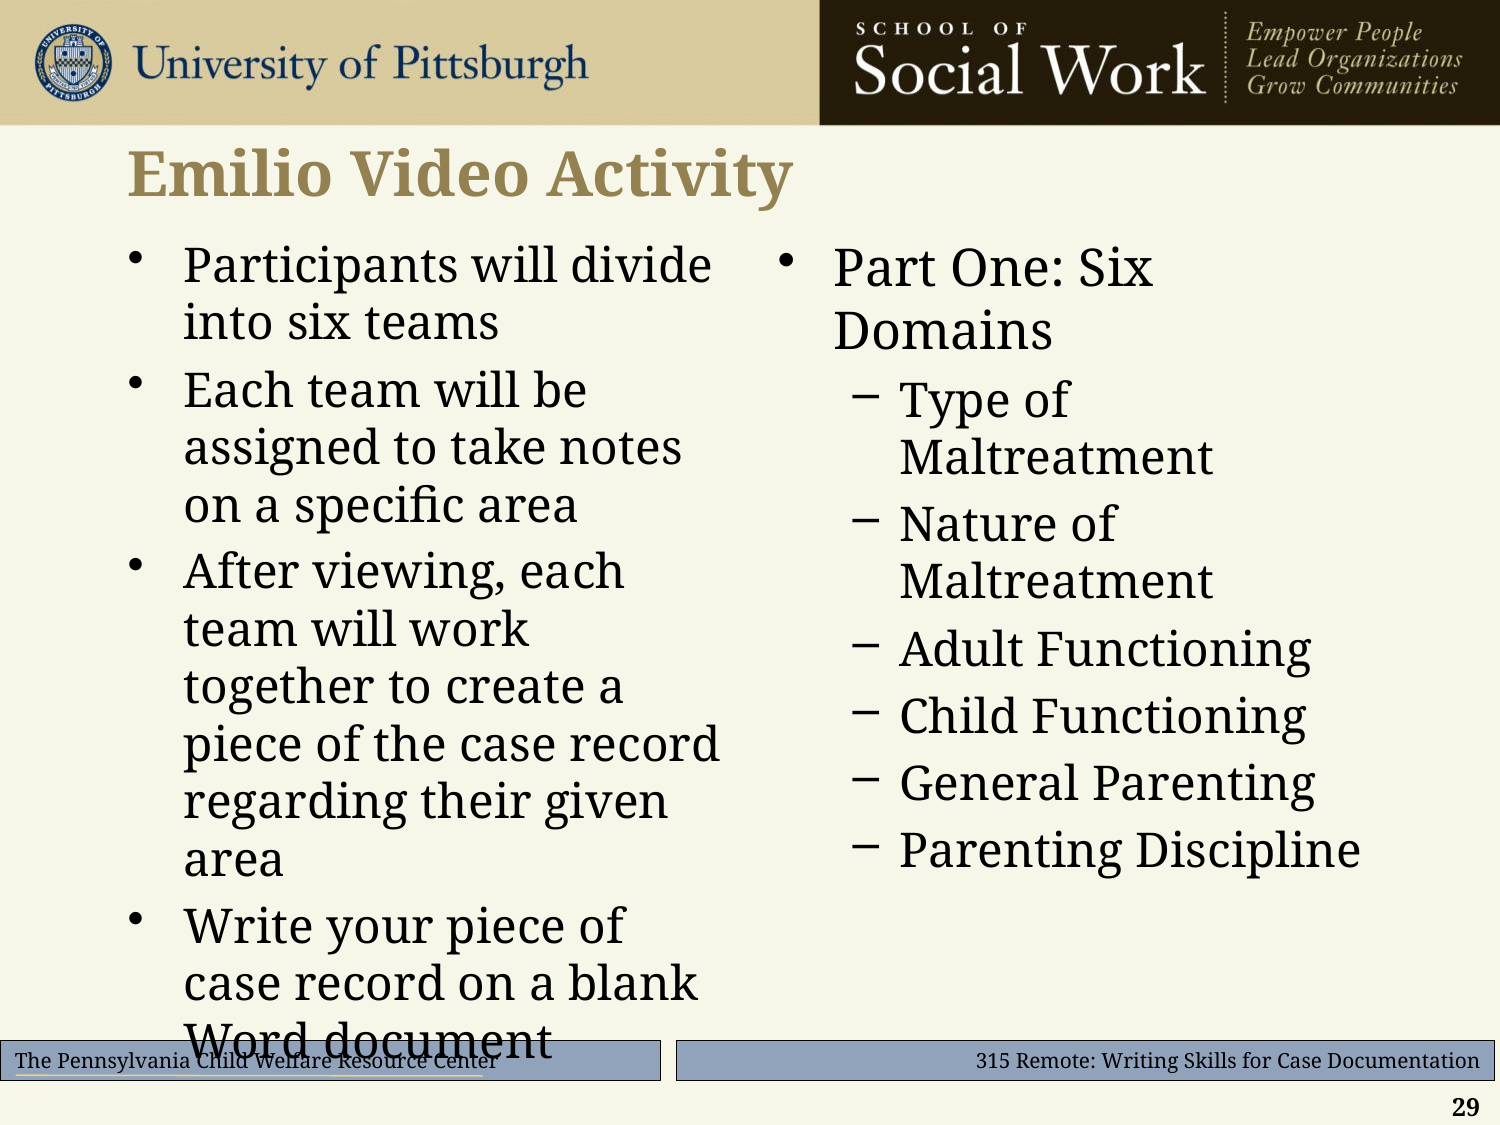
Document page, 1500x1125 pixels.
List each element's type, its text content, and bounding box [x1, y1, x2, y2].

picture [0, 0, 1500, 1125]
slide_number 29 [1327, 1083, 1496, 1123]
list Part One: Six Domains Type of Maltreatment Nature of Maltreatment Adult Functioning Child Functioning General Parenting Parenting Discipline [762, 227, 1388, 942]
list Participants will divide into six teams Each team will be assigned to take notes on a specific area After viewing, each team will work together to create a piece of the case record regarding their given area Write your piece of case record on a blank Word document [112, 227, 738, 1036]
title Emilio Video Activity [112, 127, 1388, 214]
